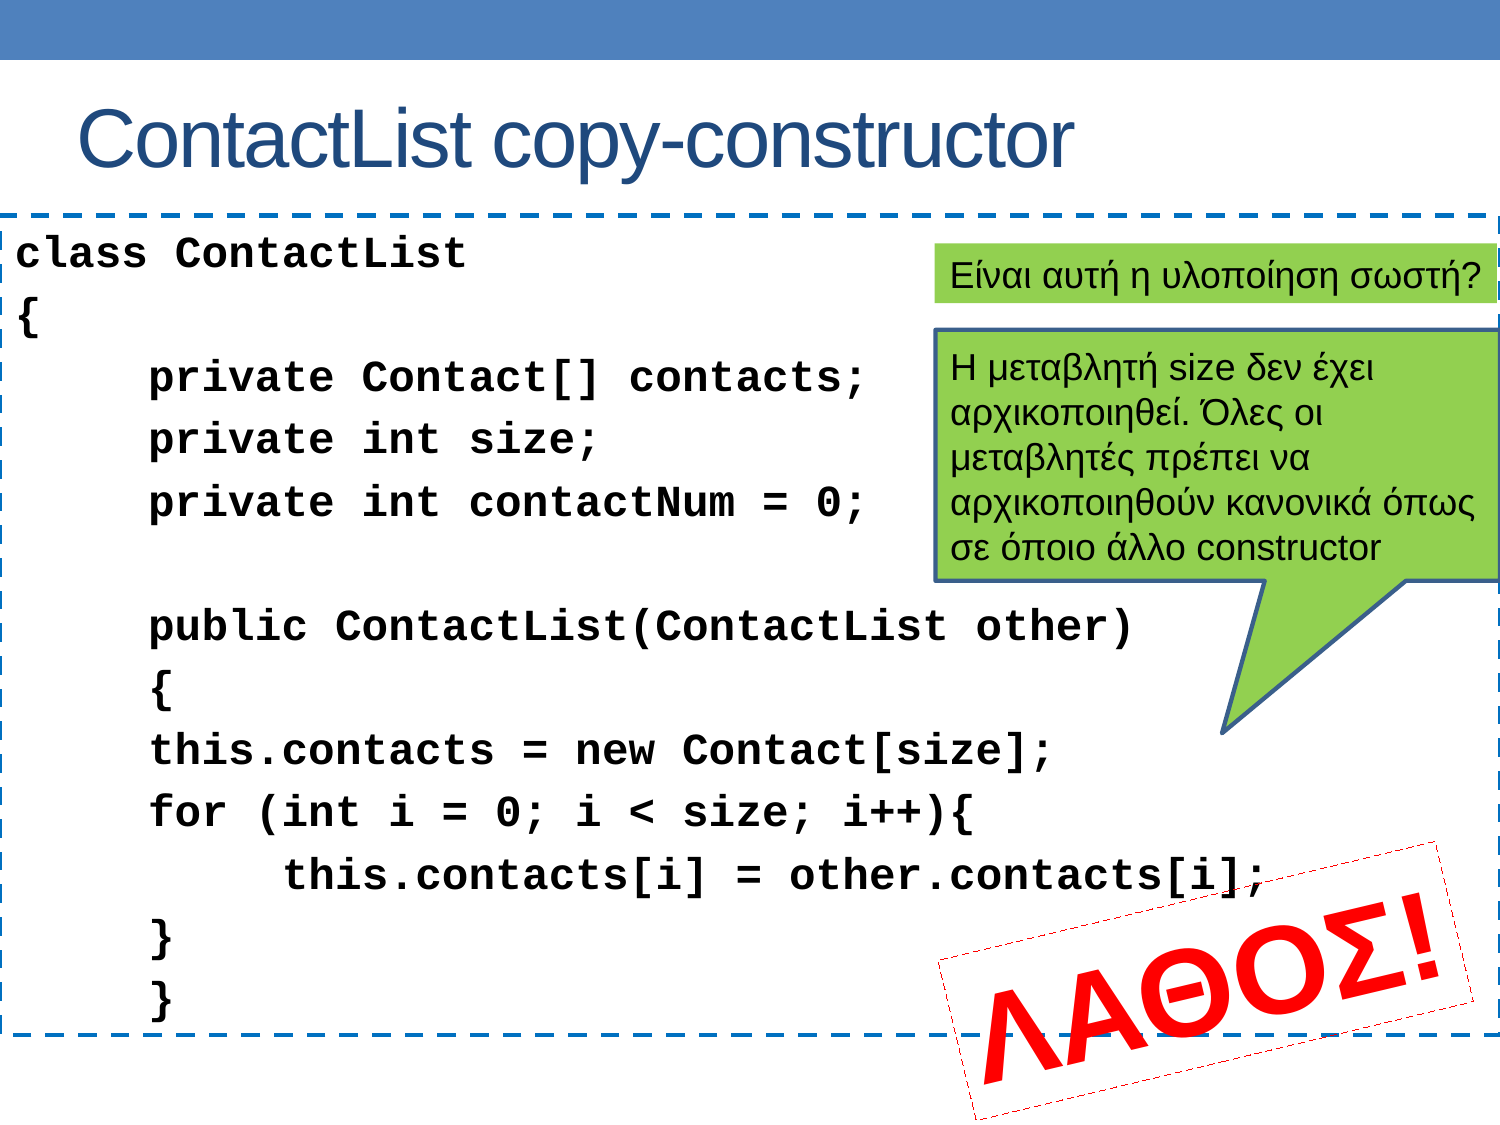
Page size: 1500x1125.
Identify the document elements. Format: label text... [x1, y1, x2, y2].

text_box class ContactList { private Contact[] contacts; private int size; private int contactNum = 0; public ContactList(ContactList other) { this.contacts = new Contact[size]; for (int i = 0; i < size; i++){ this.contacts[i] = other.contacts[i]; } } [0, 215, 1500, 1035]
text_box H μεταβλητή size δεν έχει αρχικοποιηθεί. Όλες οι μεταβλητές πρέπει να αρχικοποιηθούν κανονικά όπως σε όποιο άλλο constructor [933, 327, 1500, 736]
text_box ΛΑΘΟΣ! [937, 841, 1474, 1121]
title ContactList copy-constructor [61, 52, 1412, 215]
text_box Είναι αυτή η υλοποίηση σωστή? [934, 243, 1497, 304]
